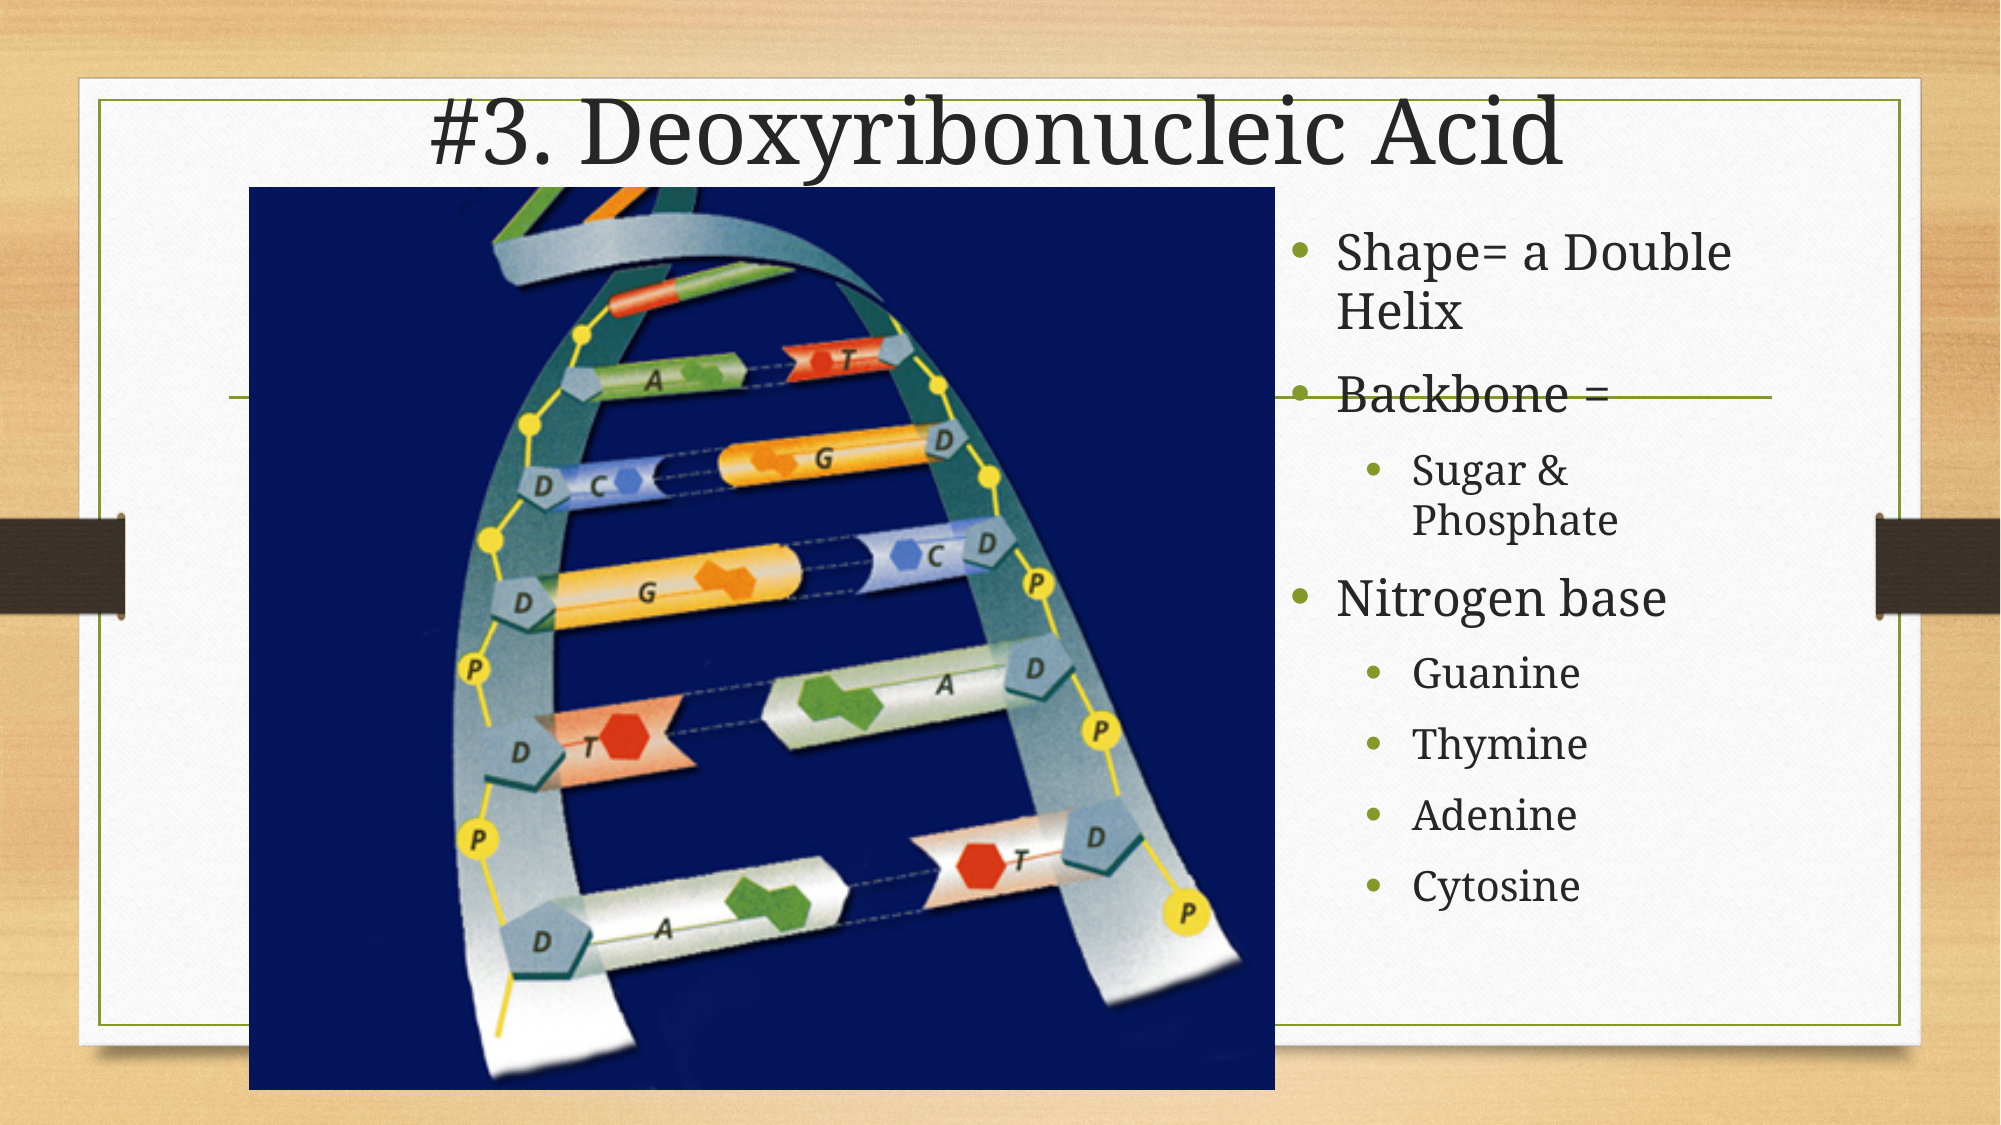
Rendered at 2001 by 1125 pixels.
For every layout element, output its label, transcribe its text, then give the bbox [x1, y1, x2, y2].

title #3. Deoxyribonucleic Acid [135, 19, 1861, 237]
list Shape= a Double Helix Backbone = Sugar & Phosphate Nitrogen base Guanine Thymine Adenine Cytosine [1276, 212, 1750, 1005]
picture [0, 0, 2001, 1125]
